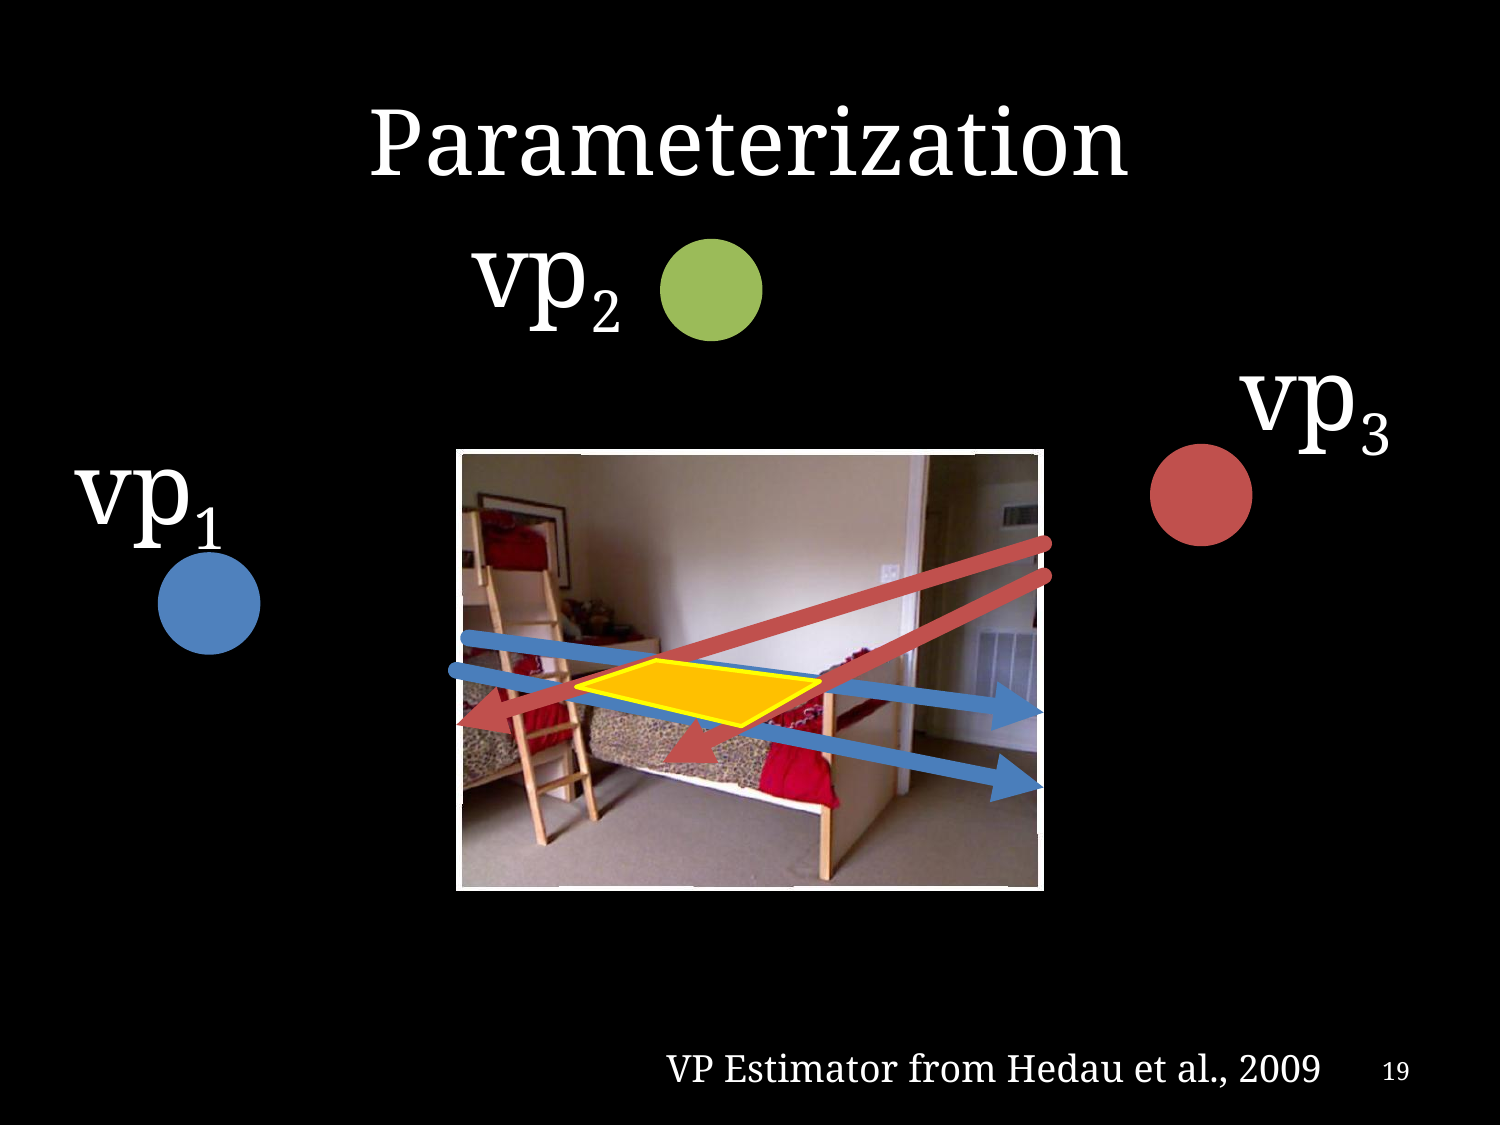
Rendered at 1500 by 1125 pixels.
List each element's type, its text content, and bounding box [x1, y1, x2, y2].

title Parameterization [75, 45, 1425, 233]
text_box vp2 [456, 199, 652, 352]
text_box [455, 543, 1044, 763]
text_box vp3 [1224, 323, 1450, 475]
text_box VP Estimator from Hedau et al., 2009 [487, 1037, 1338, 1098]
text_box [662, 241, 760, 339]
picture [455, 449, 1044, 543]
picture [455, 788, 1044, 891]
text_box [1152, 446, 1250, 544]
text_box [160, 569, 258, 653]
slide_number 19 [1074, 1042, 1425, 1103]
text_box vp1 [50, 417, 251, 569]
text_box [455, 770, 1044, 788]
